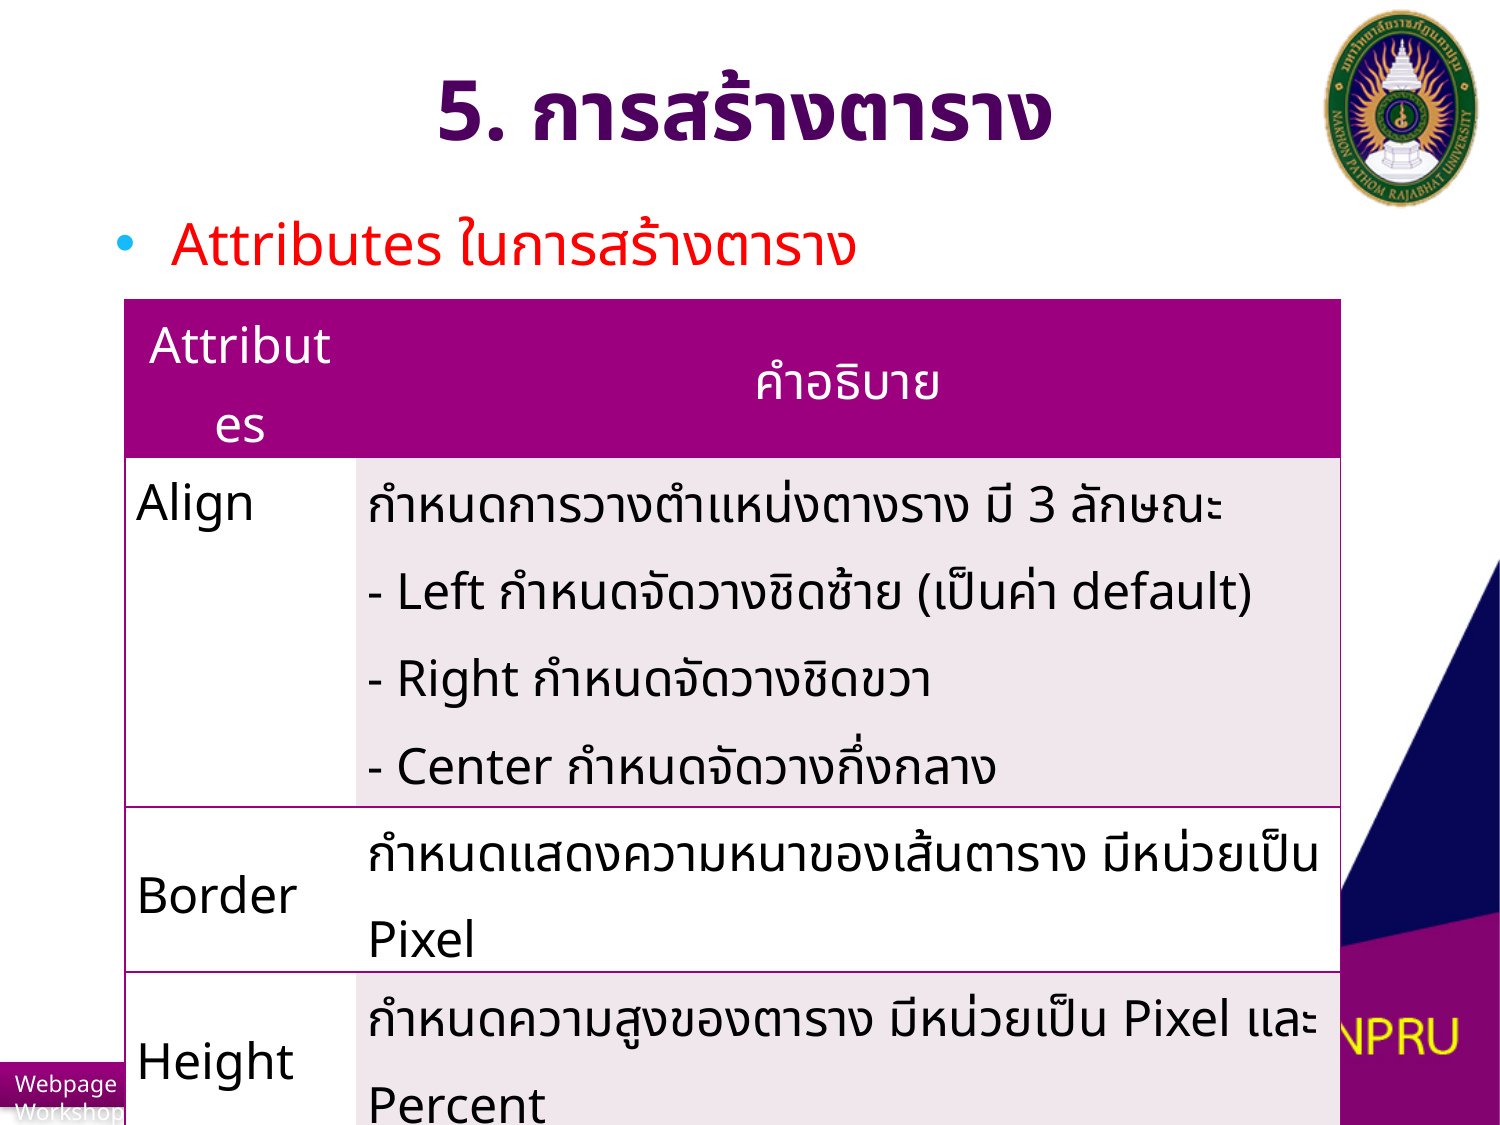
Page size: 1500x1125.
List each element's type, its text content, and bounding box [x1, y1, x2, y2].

text_box Attributes ในการสร้างตาราง [100, 200, 1426, 1000]
text_box Webpage Design and Programming Workshop [0, 1062, 124, 1107]
table_header คำอธิบาย [356, 301, 1340, 456]
table_header Attributes [126, 301, 356, 456]
picture [0, 1107, 124, 1125]
table_cell Height [126, 973, 356, 1125]
table_cell Align [126, 458, 356, 806]
table_cell กำหนดแสดงความหนาของเส้นตาราง มีหน่วยเป็น Pixel [356, 808, 1340, 971]
picture [0, 0, 1500, 1125]
table_cell Border [126, 808, 356, 971]
table_cell กำหนดการวางตำแหน่งตางราง มี 3 ลักษณะ - Left กำหนดจัดวางชิดซ้าย (เป็นค่า default) - Right กำหนดจัดวางชิดขวา - Center กำหนดจัดวางกึ่งกลาง [356, 458, 1340, 806]
title 5. การสร้างตาราง [92, 50, 1307, 164]
table_cell กำหนดความสูงของตาราง มีหน่วยเป็น Pixel และ Percent [356, 973, 1340, 1125]
